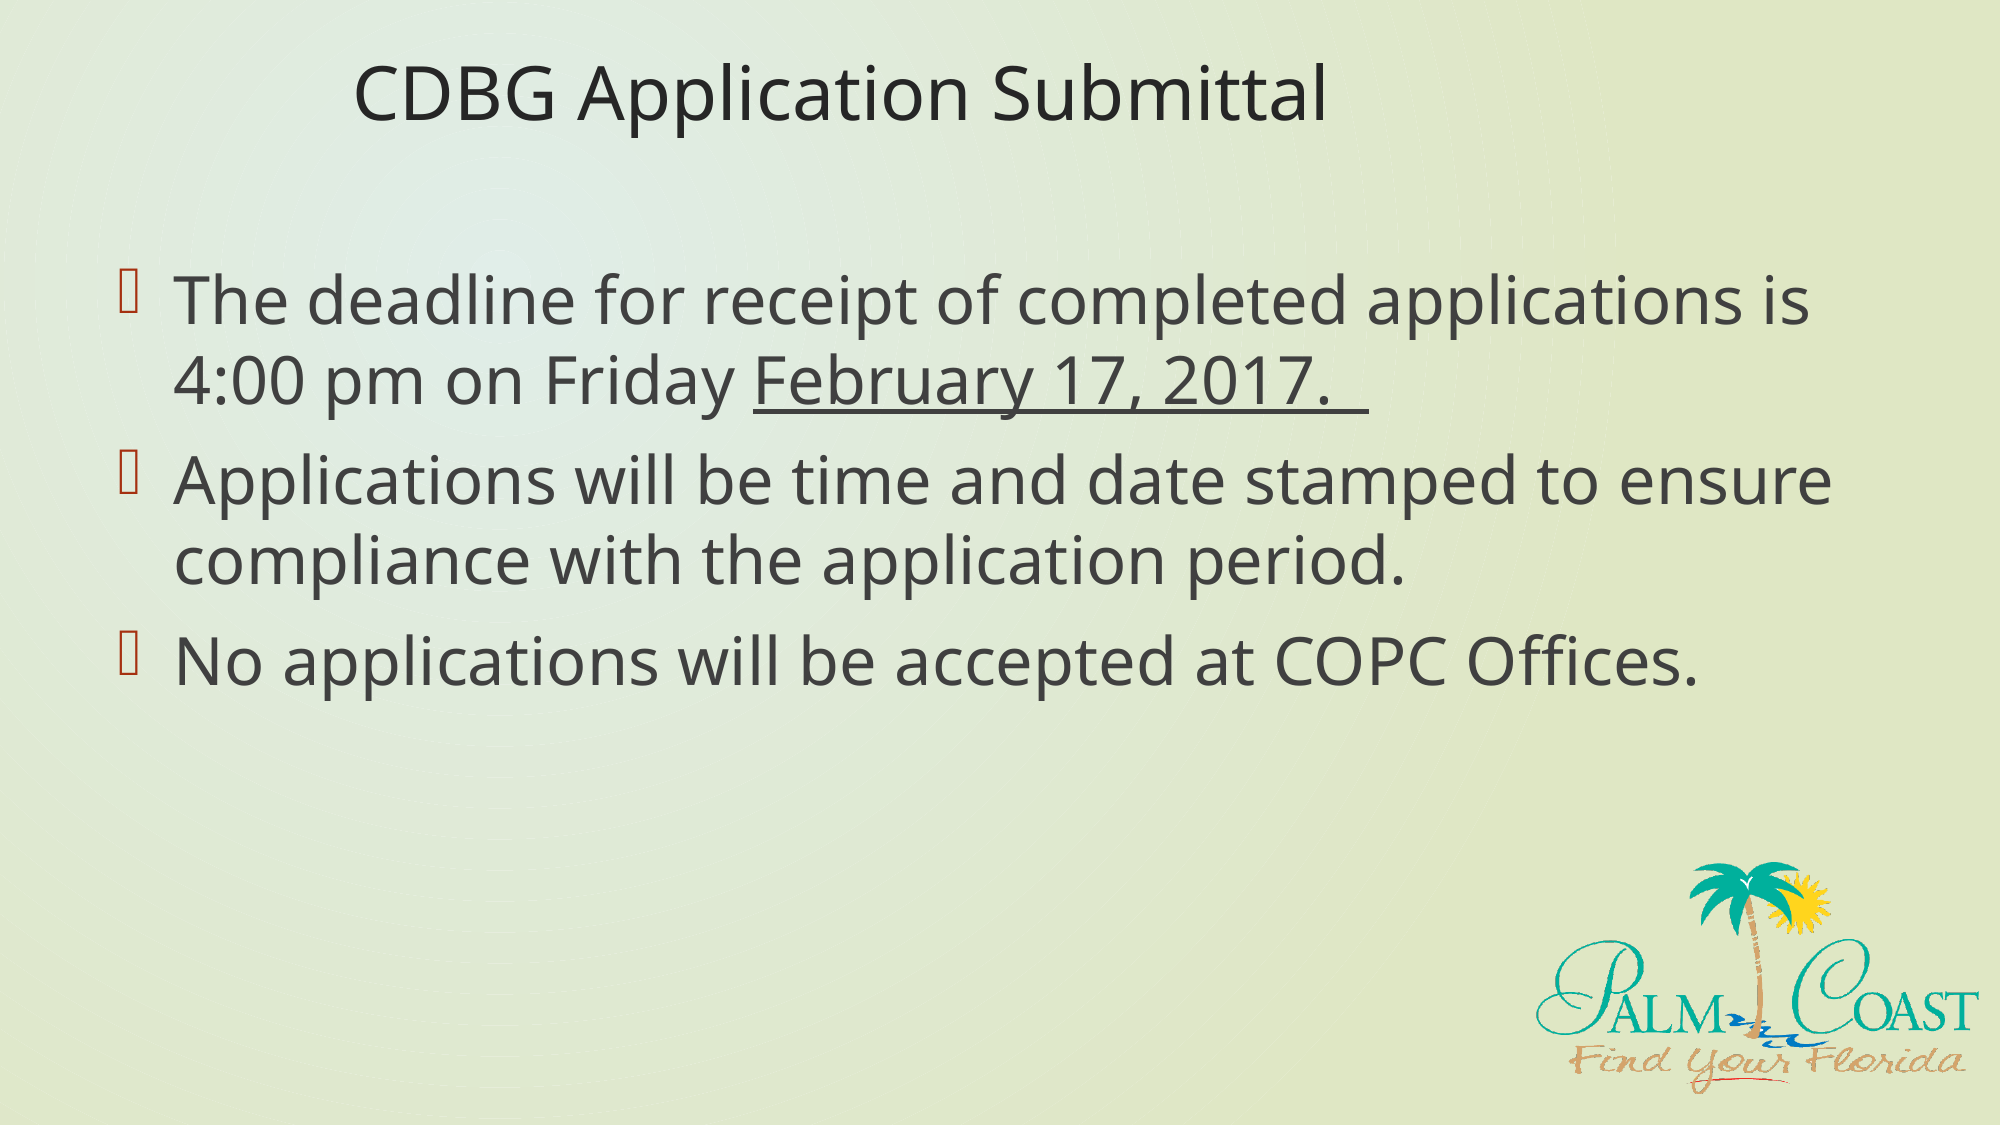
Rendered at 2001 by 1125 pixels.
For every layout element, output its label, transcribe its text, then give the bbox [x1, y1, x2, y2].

title CDBG Application Submittal [337, 37, 1933, 260]
picture [1534, 862, 1981, 1094]
list The deadline for receipt of completed applications is 4:00 pm on Friday February 17, 2017. Applications will be time and date stamped to ensure compliance with the application period. No applications will be accepted at COPC Offices. [102, 249, 1928, 874]
